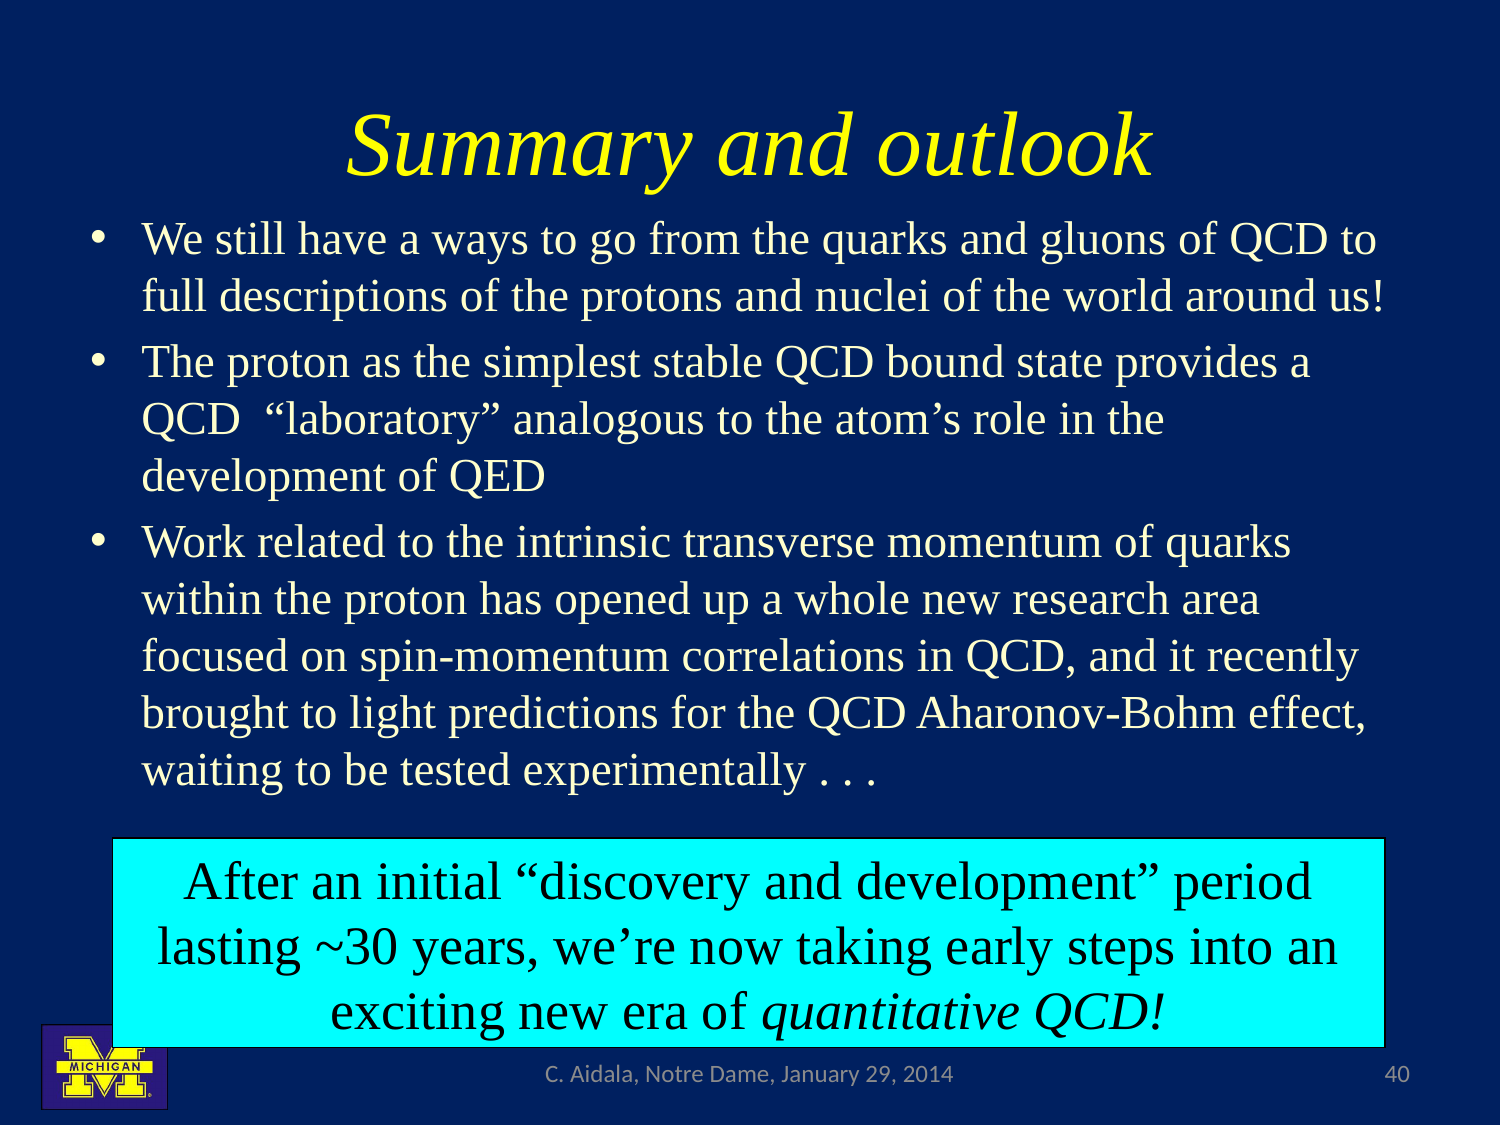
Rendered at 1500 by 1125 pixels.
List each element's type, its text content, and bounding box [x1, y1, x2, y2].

title Summary and outlook [75, 45, 1425, 200]
text_box After an initial “discovery and development” period lasting ~30 years, we’re now taking early steps into an exciting new era of quantitative QCD! [112, 837, 1385, 1048]
slide_number 40 [1074, 1042, 1425, 1103]
picture [41, 1024, 168, 1110]
list We still have a ways to go from the quarks and gluons of QCD to full descriptions of the protons and nuclei of the world around us! The proton as the simplest stable QCD bound state provides a QCD “laboratory” analogous to the atom’s role in the development of QED Work related to the intrinsic transverse momentum of quarks within the proton has opened up a whole new research area focused on spin-momentum correlations in QCD, and it recently brought to light predictions for the QCD Aharonov-Bohm effect, waiting to be tested experimentally . . . [75, 200, 1425, 850]
footer C. Aidala, Notre Dame, January 29, 2014 [512, 1048, 988, 1103]
